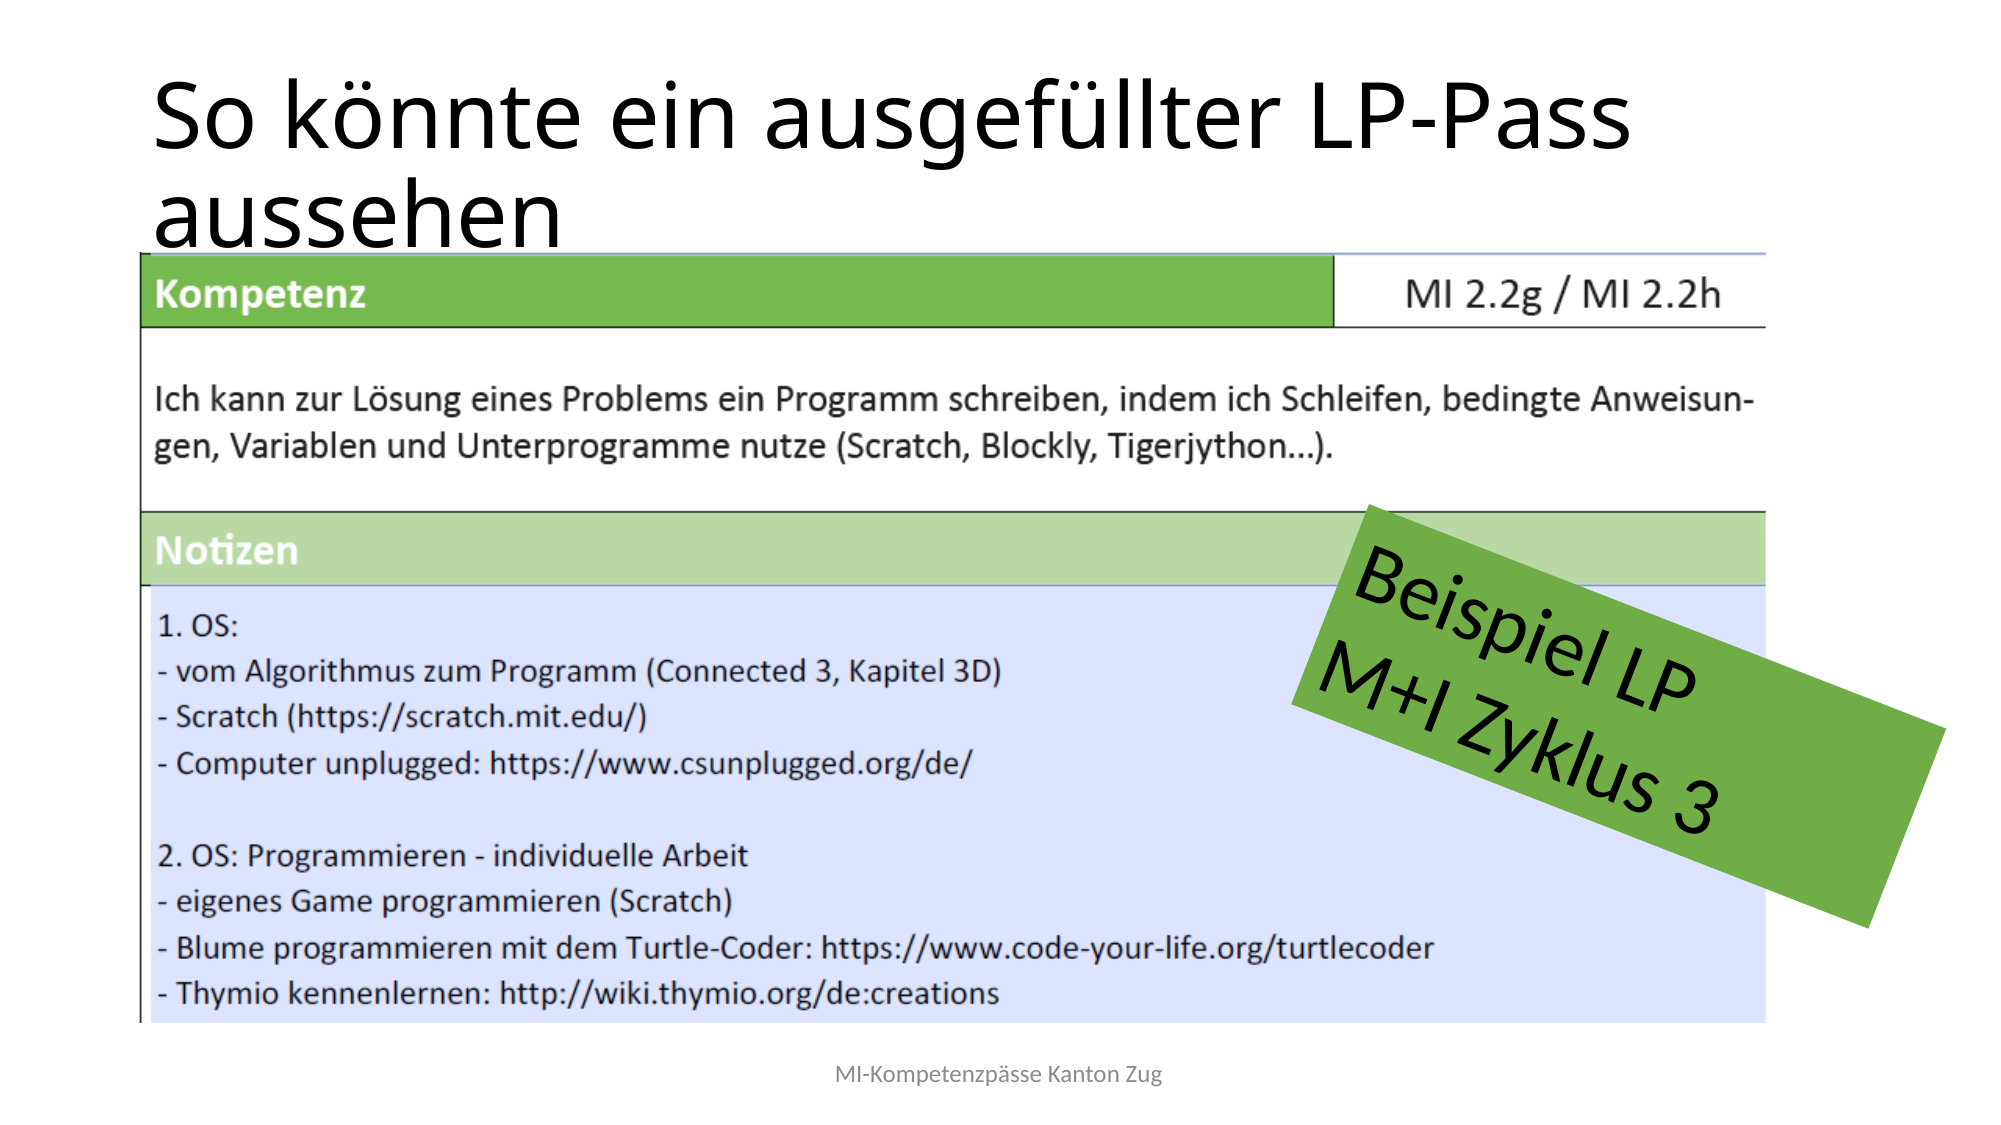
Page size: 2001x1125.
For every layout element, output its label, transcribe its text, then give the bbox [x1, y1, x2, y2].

text_box Beispiel LP M+I Zyklus 3 [1766, 658, 1947, 929]
title So könnte ein ausgefüllter LP-Pass aussehen [137, 59, 1863, 278]
footer MI-Kompetenzpässe Kanton Zug [595, 1042, 1403, 1103]
picture [137, 252, 1766, 1023]
